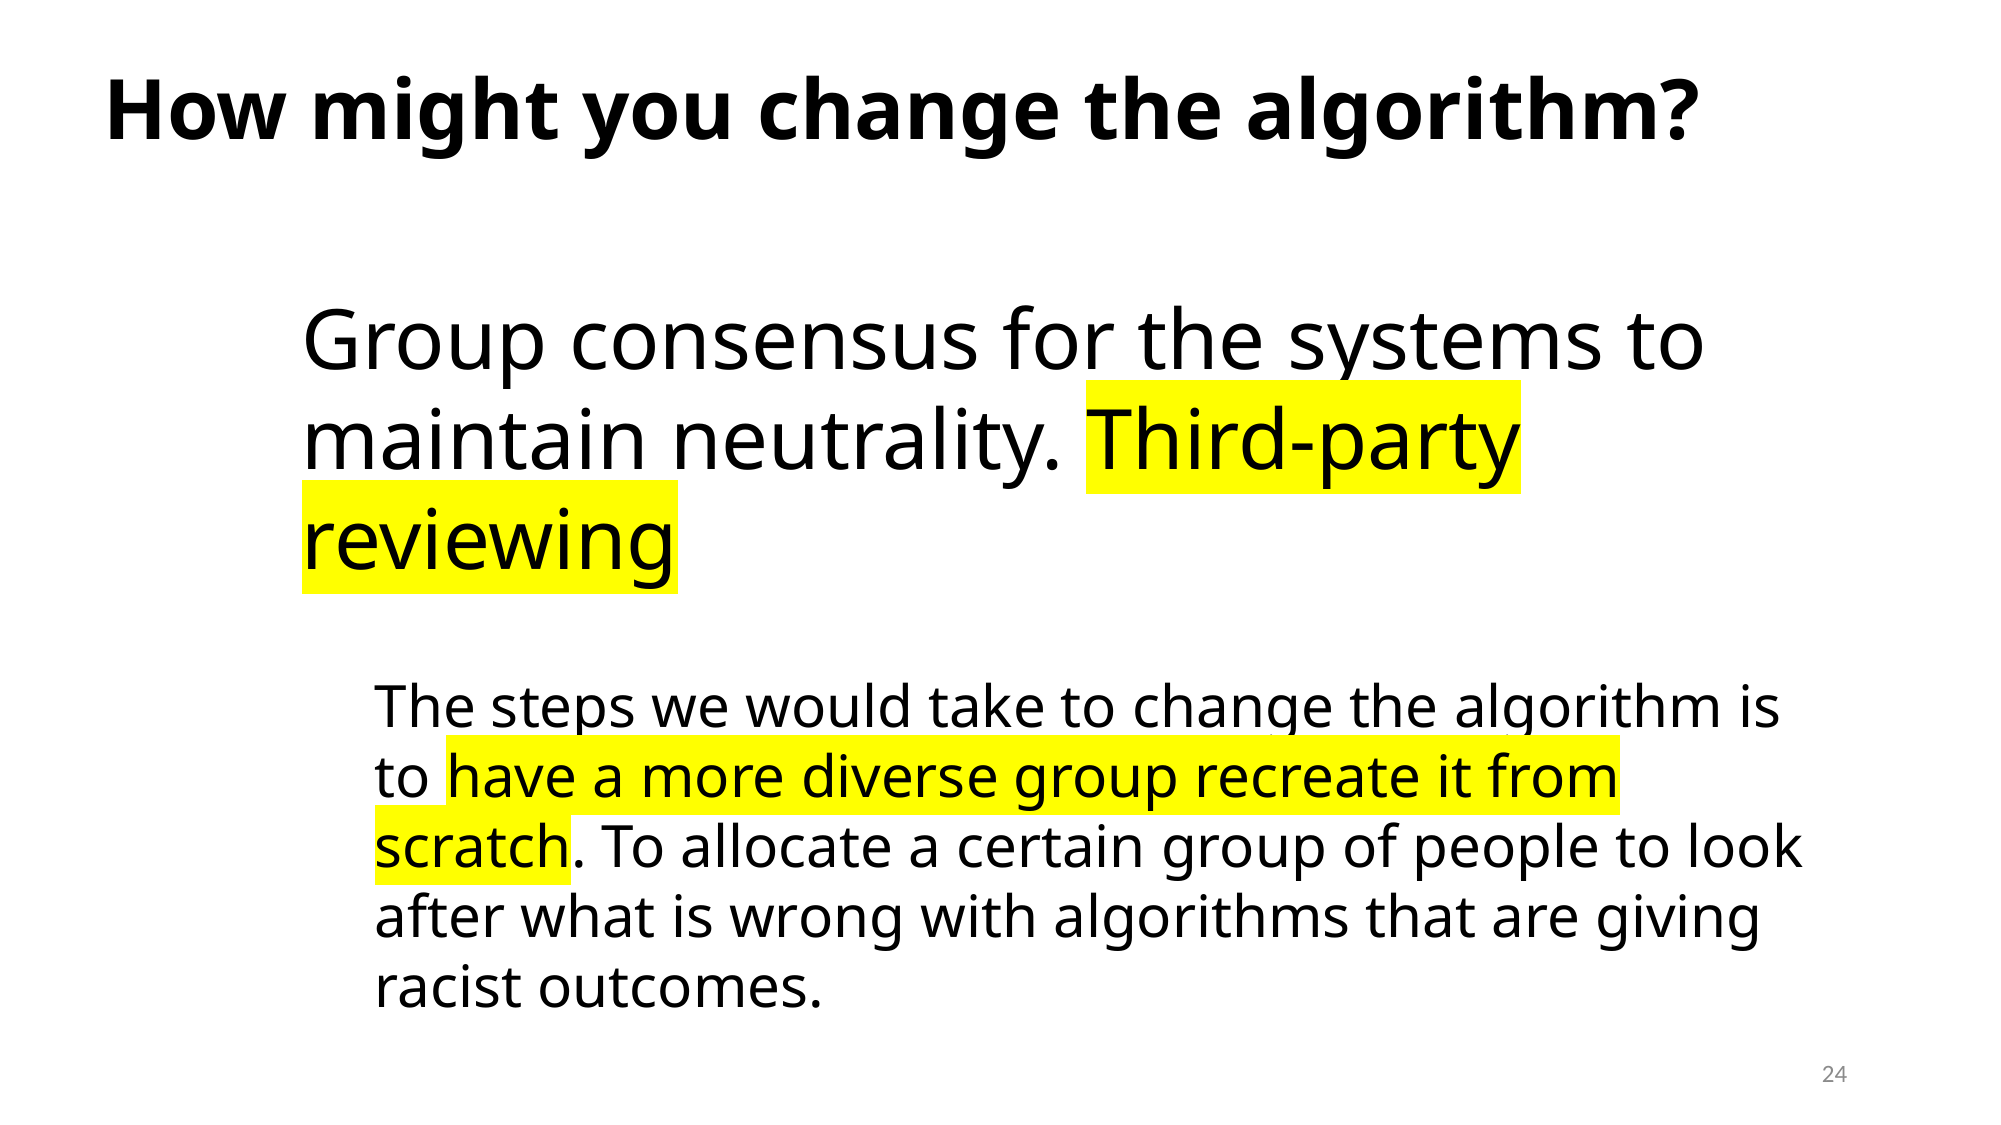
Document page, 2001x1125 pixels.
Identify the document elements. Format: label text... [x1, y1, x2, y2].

text_box How might you change the algorithm? [88, 48, 1717, 164]
text_box Group consensus for the systems to maintain neutrality. Third-party reviewing [286, 278, 1806, 594]
text_box The steps we would take to change the algorithm is to have a more diverse group recreate it from scratch. To allocate a certain group of people to look after what is wrong with algorithms that are giving racist outcomes. [359, 661, 1837, 1027]
slide_number 24 [1412, 1042, 1863, 1103]
